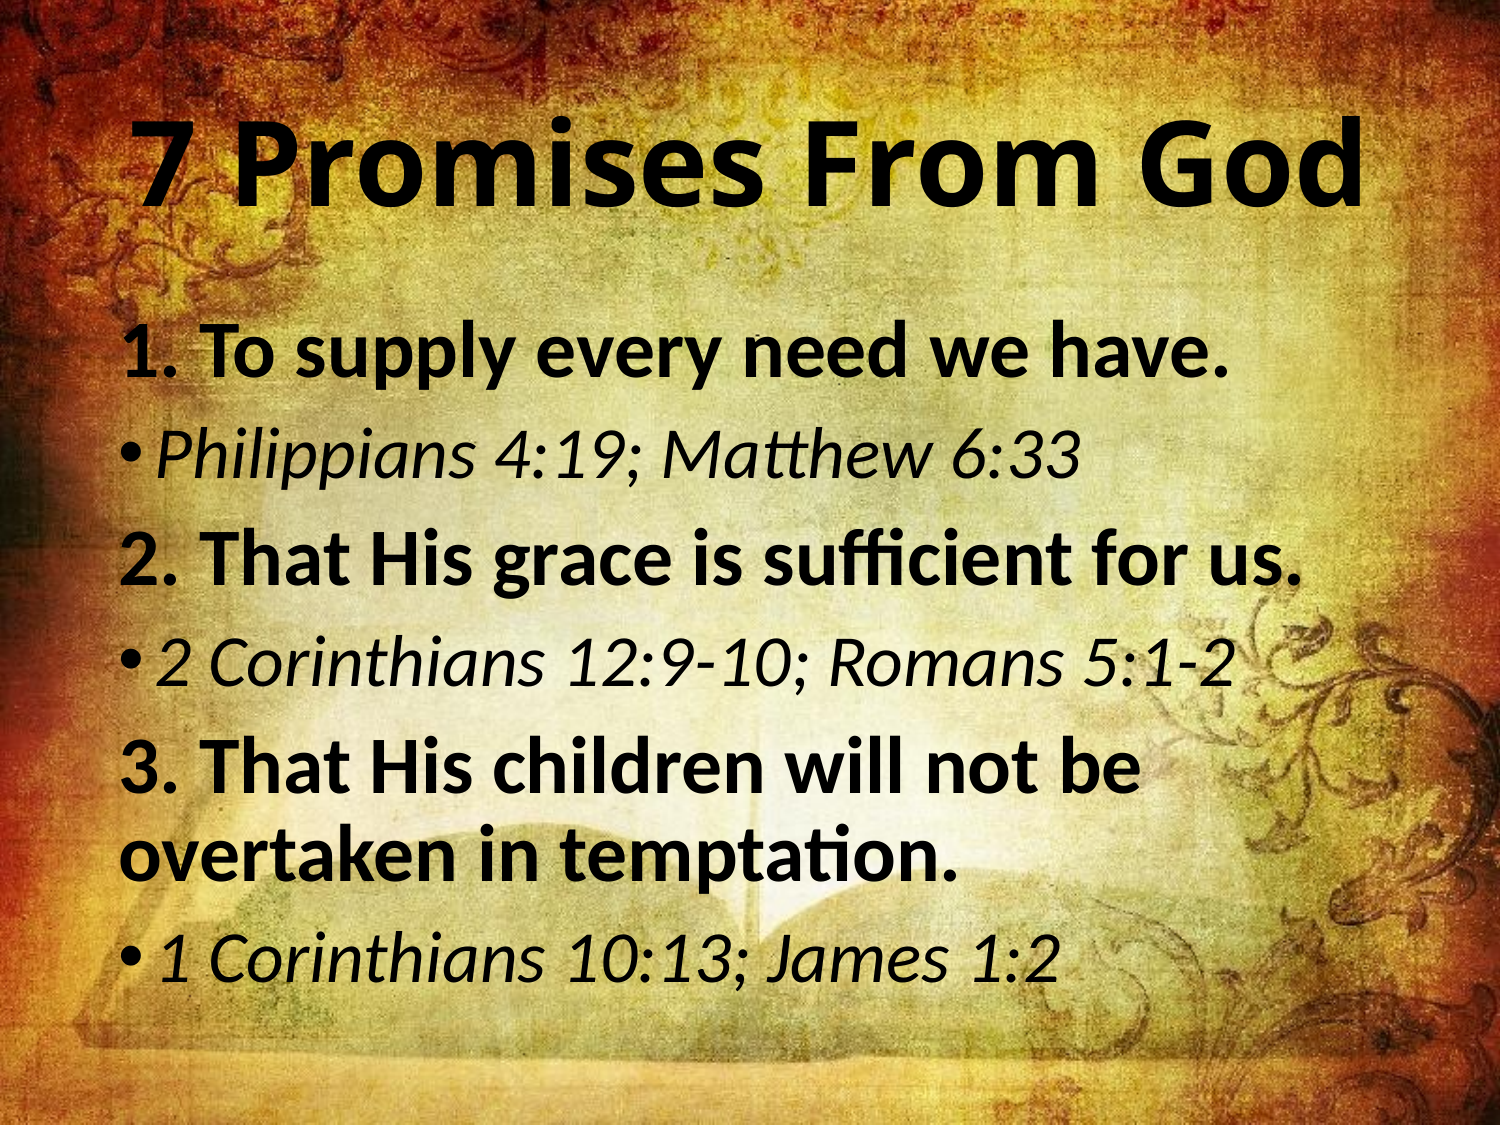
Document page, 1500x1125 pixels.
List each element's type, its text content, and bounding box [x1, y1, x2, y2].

picture [0, 0, 1500, 1125]
list 1. To supply every need we have. Philippians 4:19; Matthew 6:33 2. That His grace is sufficient for us. 2 Corinthians 12:9-10; Romans 5:1-2 3. That His children will not be overtaken in temptation. 1 Corinthians 10:13; James 1:2 [103, 299, 1397, 1014]
title 7 Promises From God [103, 59, 1397, 278]
